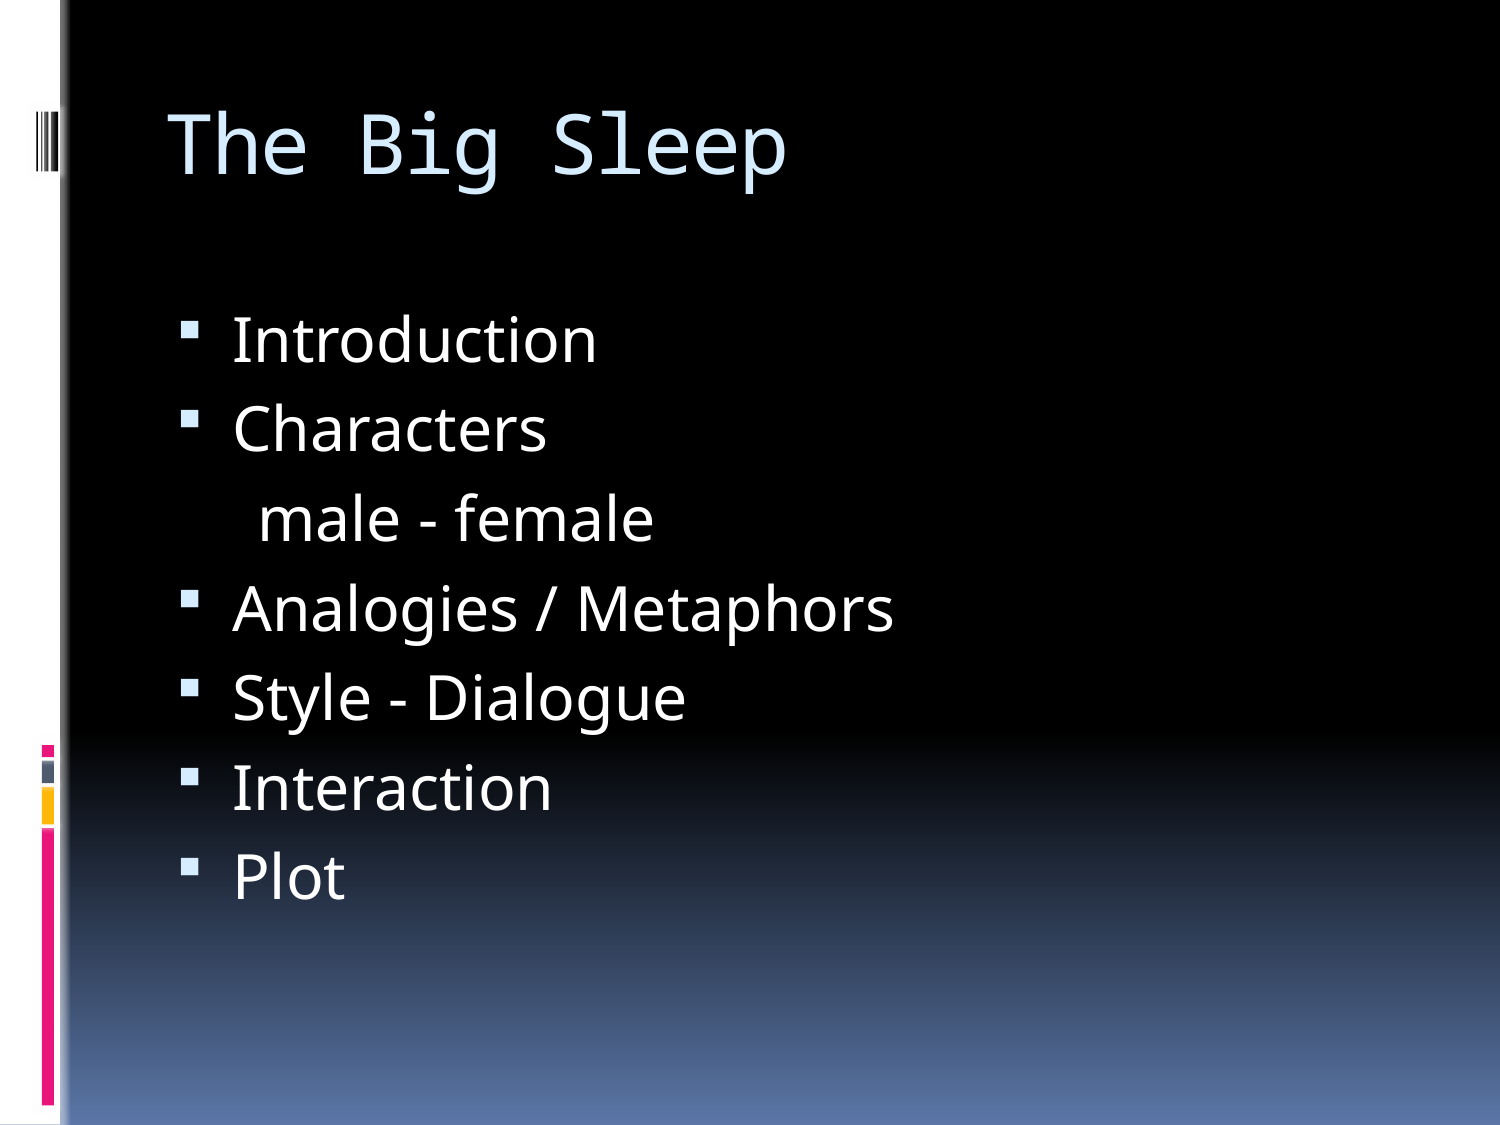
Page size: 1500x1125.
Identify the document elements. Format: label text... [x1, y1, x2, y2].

list Introduction Characters male - female Analogies / Metaphors Style - Dialogue Interaction Plot [150, 292, 1425, 1043]
title The Big Sleep [150, 83, 1425, 234]
